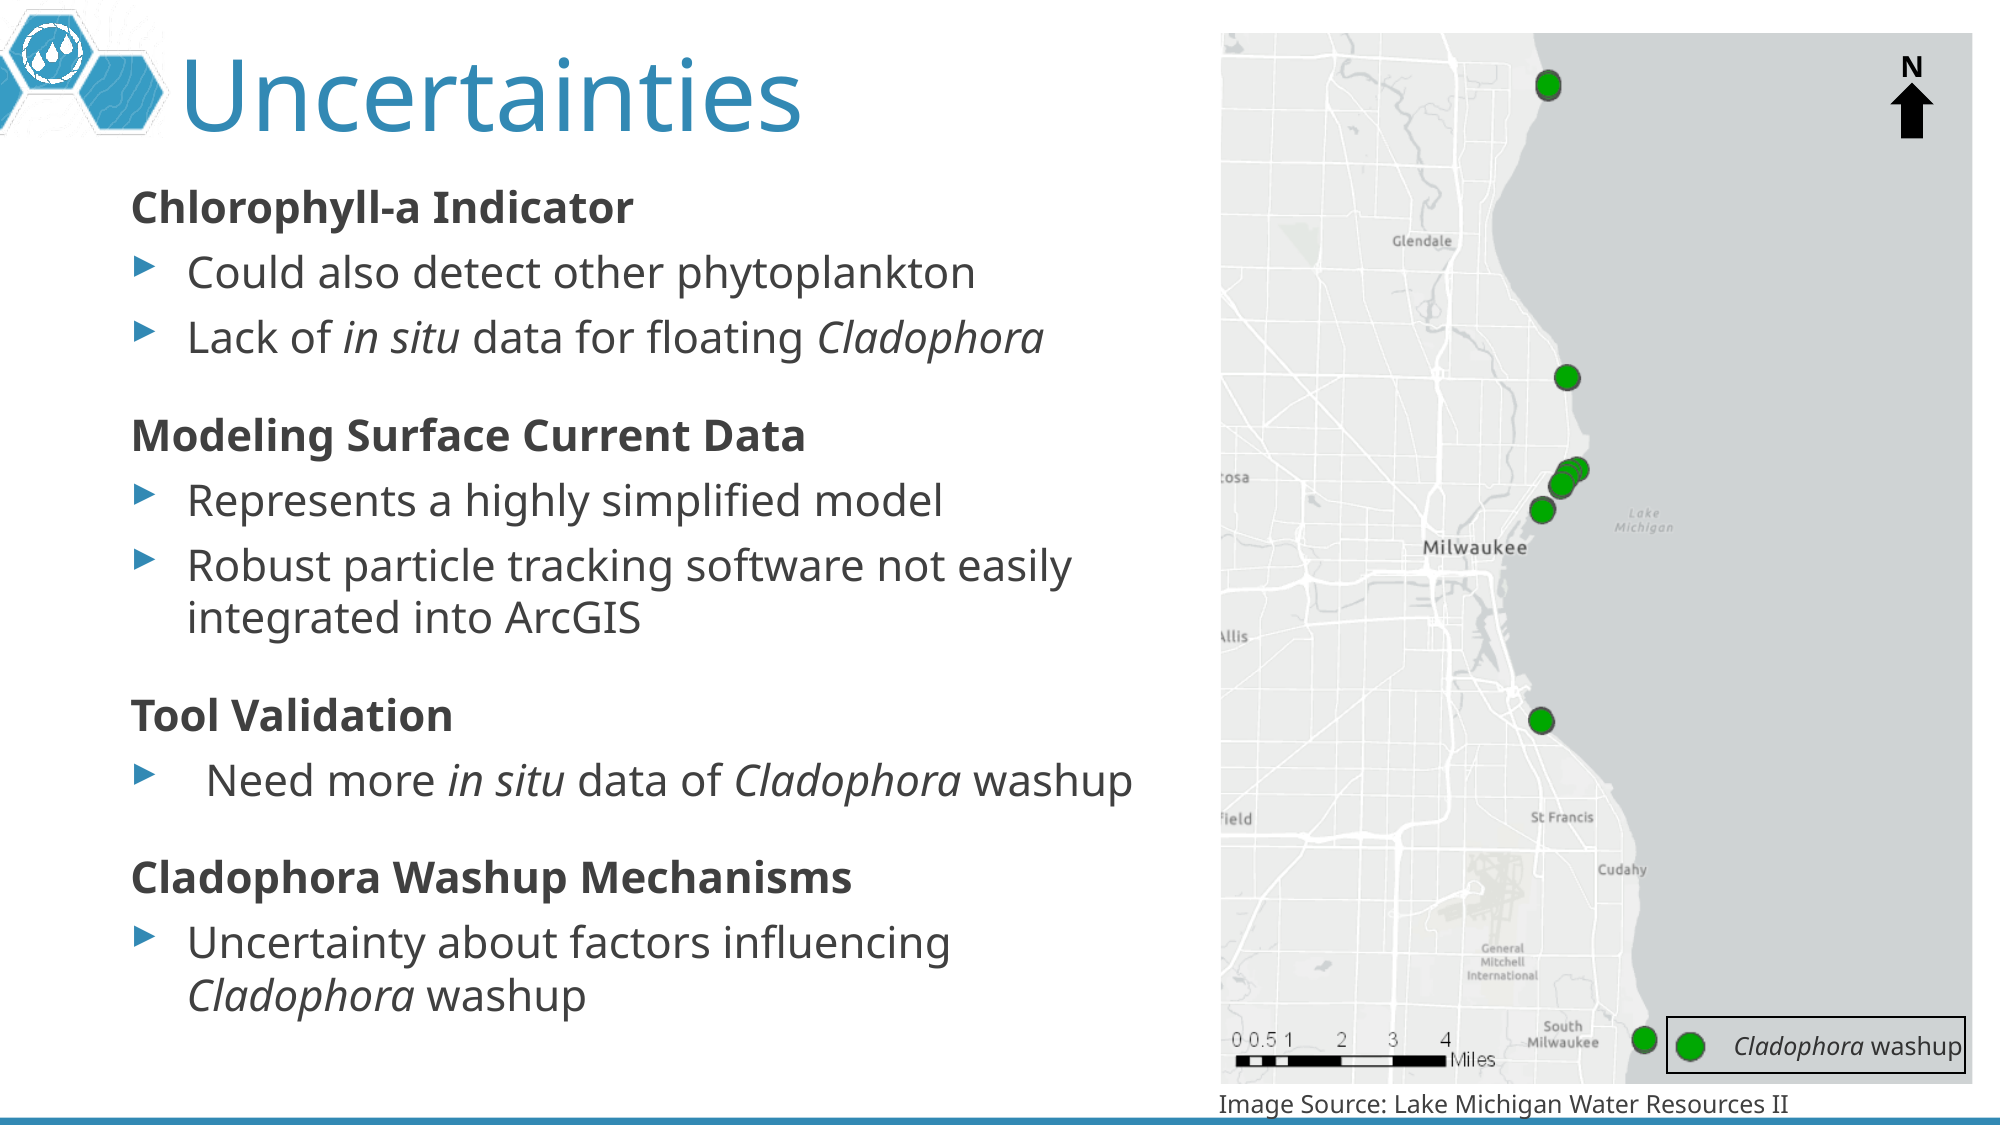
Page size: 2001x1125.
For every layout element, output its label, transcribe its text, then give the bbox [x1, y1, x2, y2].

text_box Image Source: Lake Michigan Water Resources II [1203, 1080, 2000, 1125]
list Chlorophyll-a Indicator Could also detect other phytoplankton Lack of in situ data for floating Cladophora Modeling Surface Current Data Represents a highly simplified model Robust particle tracking software not easily integrated into ArcGIS Tool Validation Need more in situ data of Cladophora washup Cladophora Washup Mechanisms Uncertainty about factors influencing Cladophora washup [115, 172, 1187, 1023]
picture [0, 0, 1973, 1117]
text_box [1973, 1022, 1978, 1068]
title Uncertainties [164, 59, 1220, 139]
